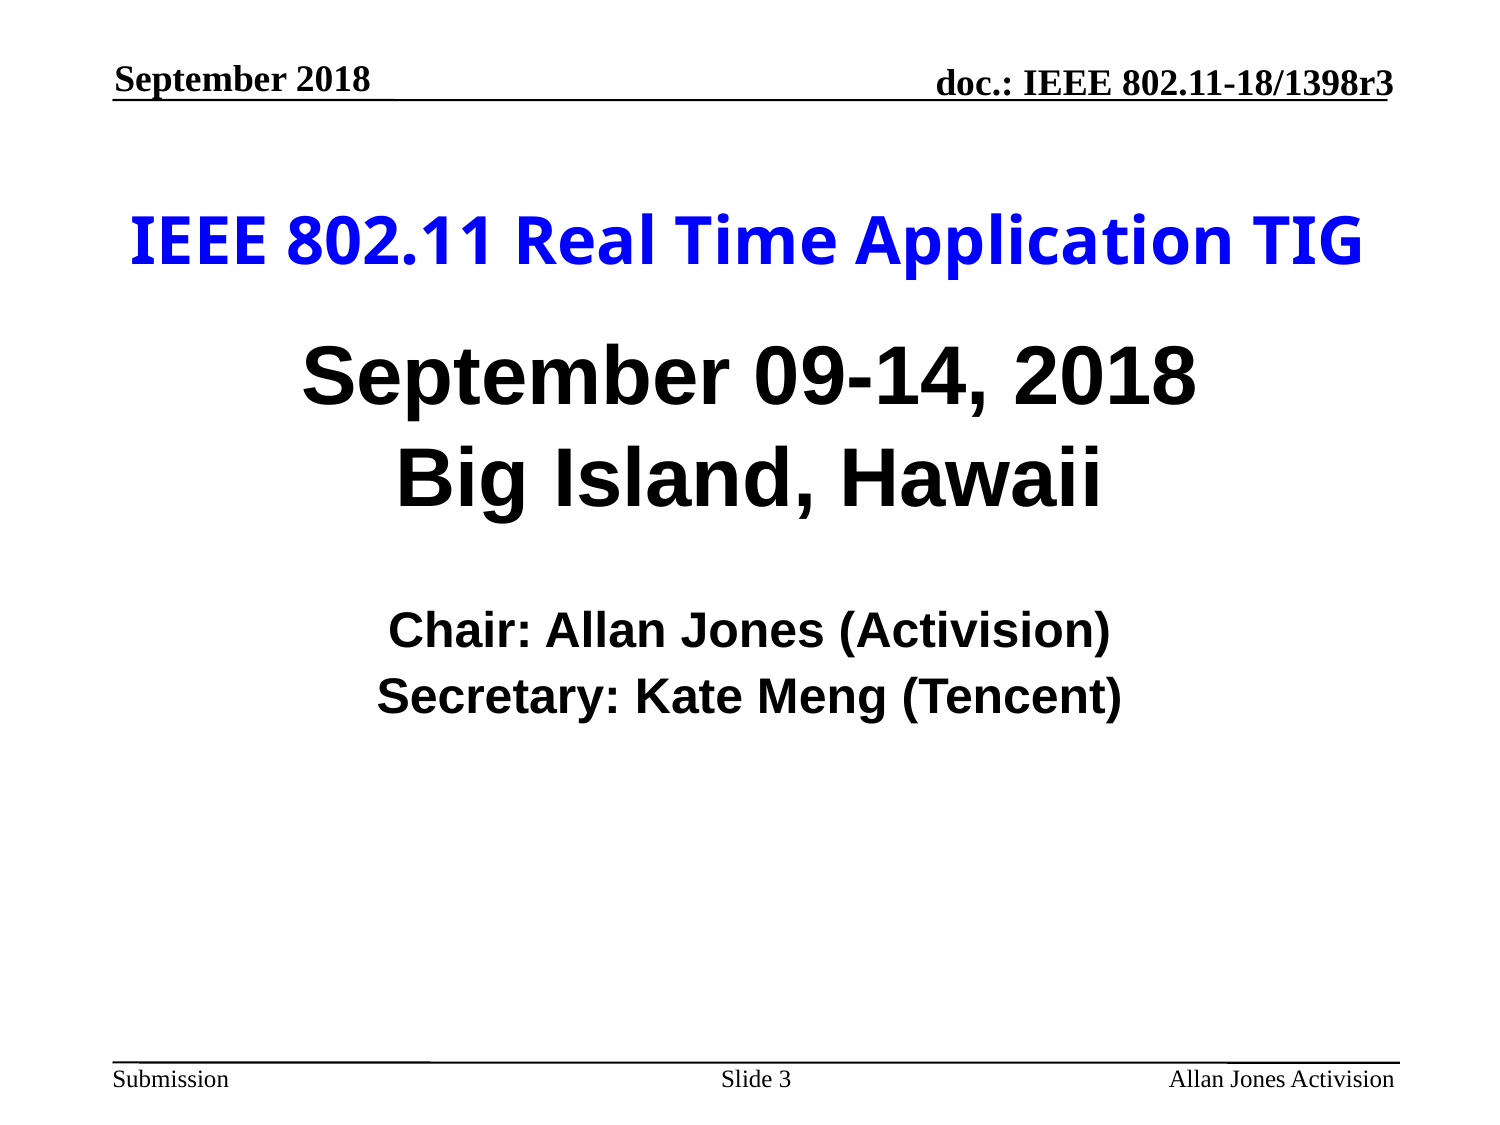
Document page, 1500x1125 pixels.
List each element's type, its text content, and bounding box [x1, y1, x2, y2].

footer Allan Jones Activision [878, 1061, 1402, 1093]
slide_number Slide 3 [712, 1061, 800, 1123]
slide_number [114, 54, 423, 100]
title IEEE 802.11 Real Time Application TIG [111, 149, 1387, 326]
list September 09-14, 2018 Big Island, Hawaii Chair: Allan Jones (Activision) Secretary: Kate Meng (Tencent) [112, 324, 1388, 1000]
